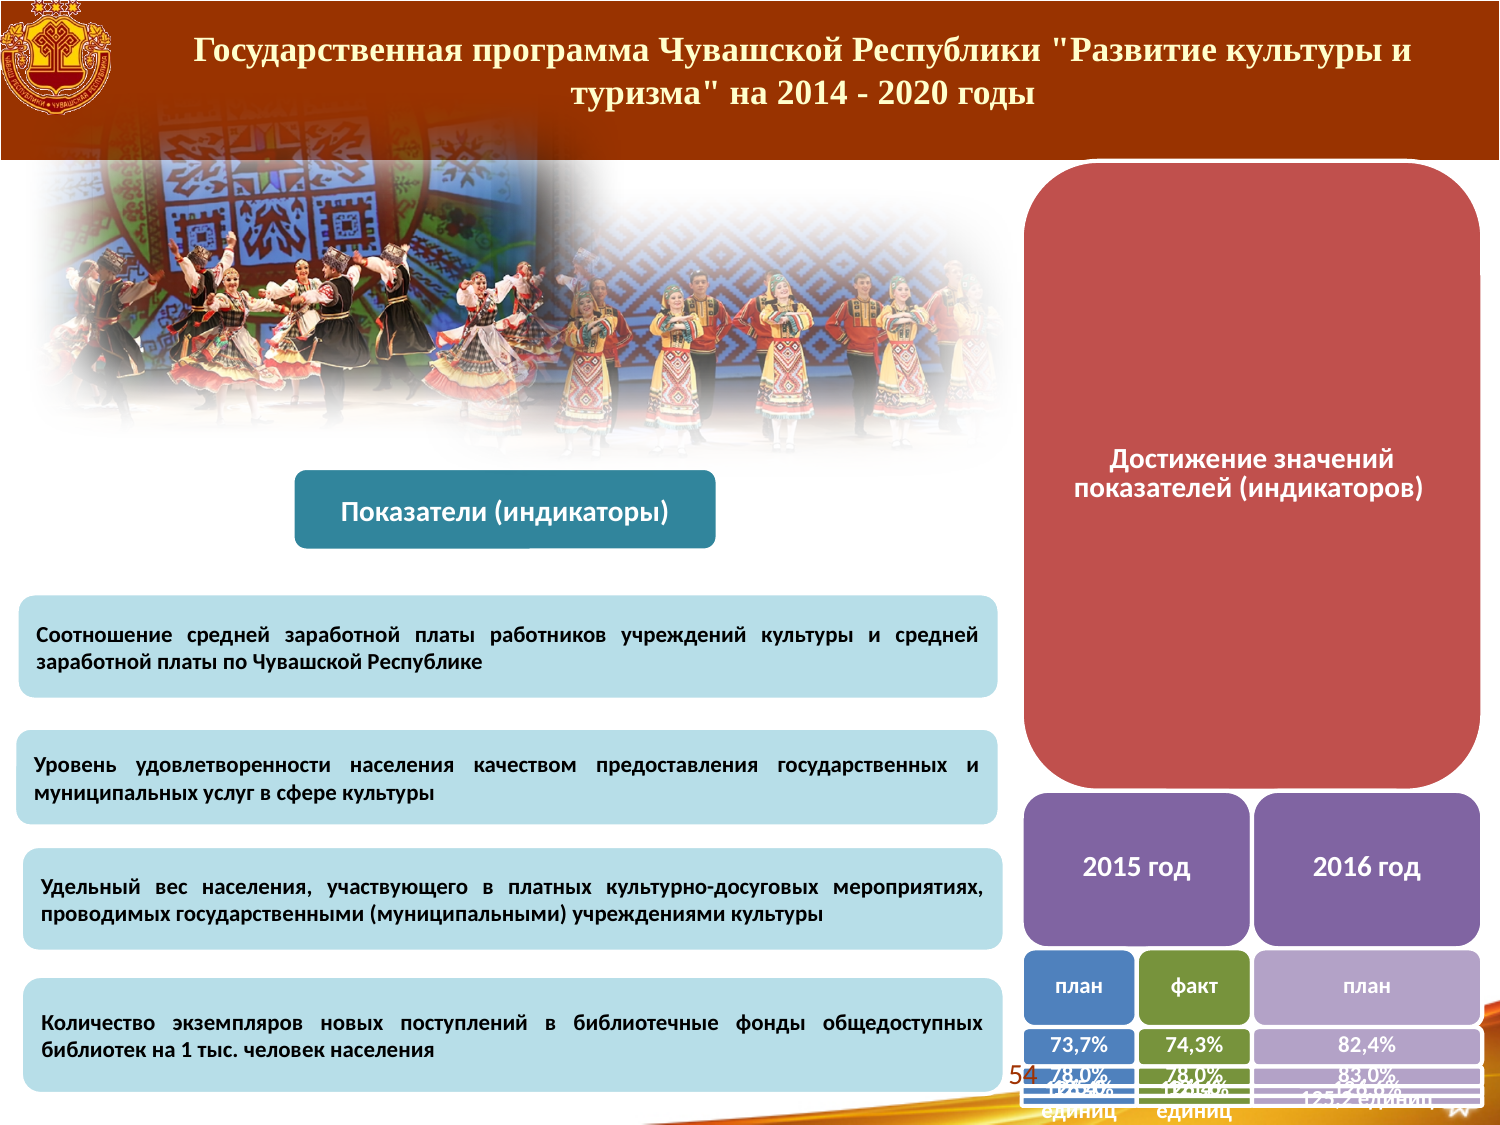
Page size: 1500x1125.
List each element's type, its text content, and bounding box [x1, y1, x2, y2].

text_box Удельный вес населения, участвующего в платных культурно-досуговых мероприятиях, проводимых государственными (муниципальными) учреждениями культуры [18, 843, 1007, 954]
text_box Уровень удовлетворенности населения качеством предоставления государственных и муниципальных услуг в сфере культуры [12, 725, 1002, 829]
slide_number 54 [879, 1042, 1016, 1103]
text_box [1021, 160, 1483, 1107]
text_box Государственная программа Чувашской Республики "Развитие культуры и туризма" на 2014 - 2020 годы [147, 19, 1459, 119]
text_box Соотношение средней заработной платы работников учреждений культуры и средней заработной платы по Чувашской Республике [14, 591, 1002, 702]
picture [1160, 1108, 1171, 1116]
picture [1045, 1108, 1056, 1116]
text_box Количество экземпляров новых поступлений в библиотечные фонды общедоступных библиотек на 1 тыс. человек населения [18, 973, 1007, 1097]
picture [0, 0, 1500, 1125]
text_box Показатели (индикаторы) [290, 465, 720, 553]
